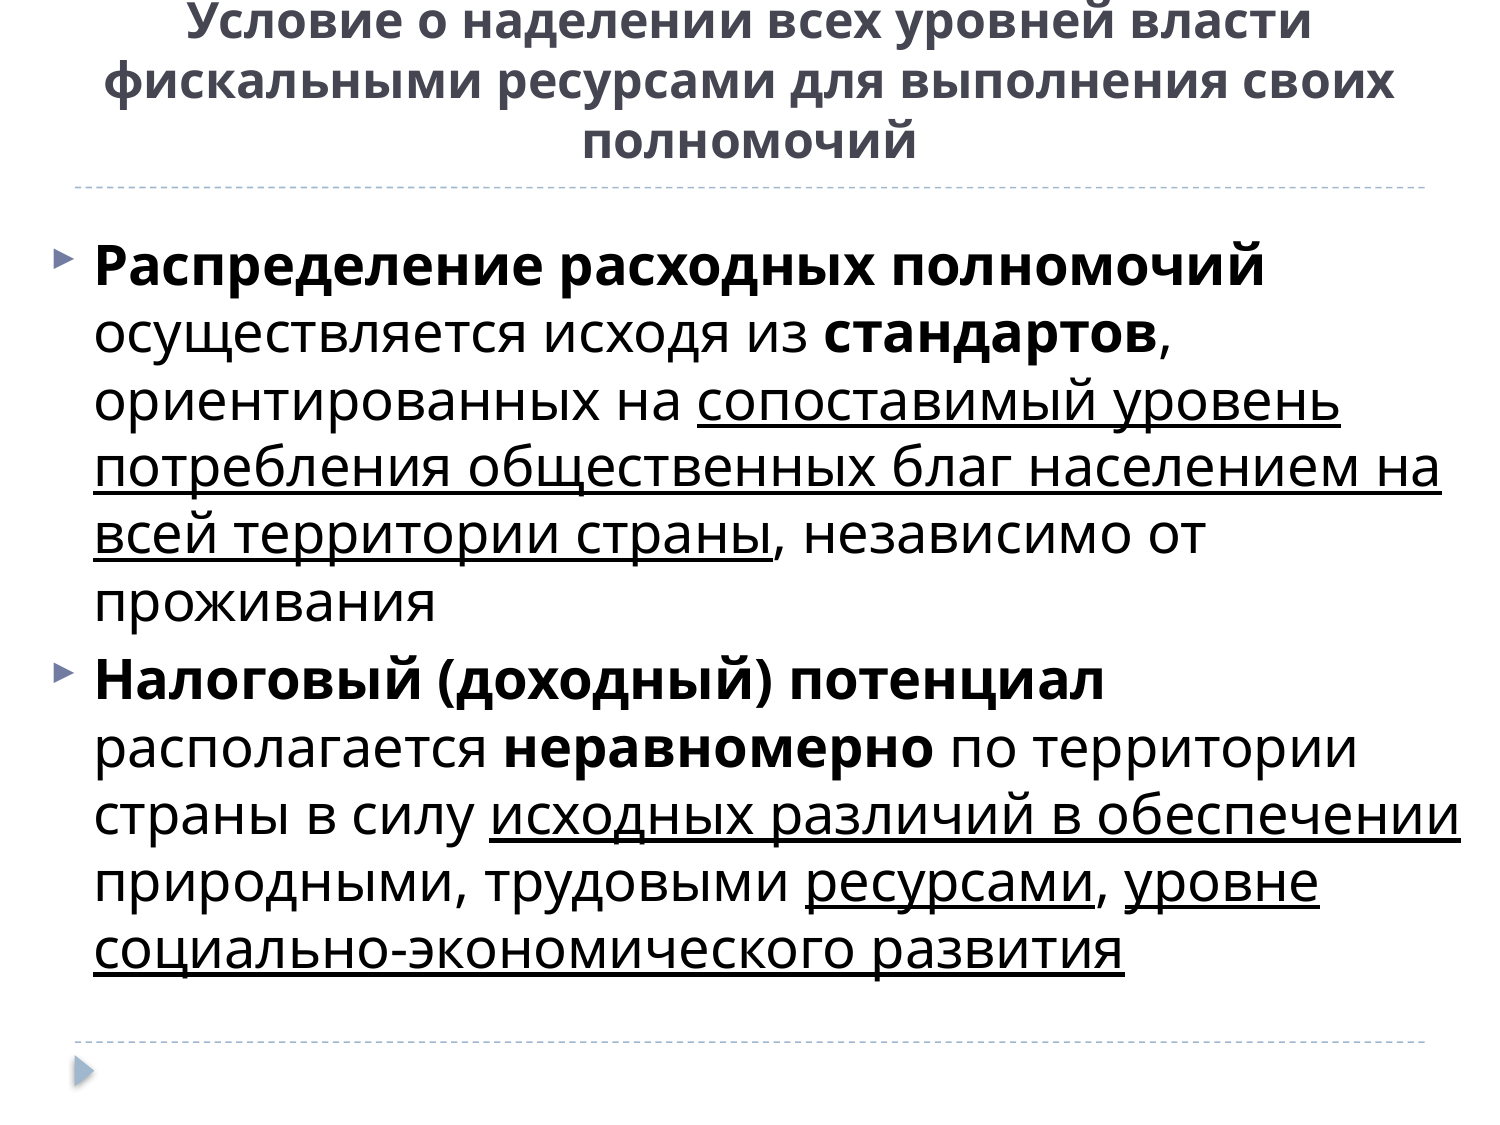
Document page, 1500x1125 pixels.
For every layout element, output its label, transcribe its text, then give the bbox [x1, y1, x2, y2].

title Условие о наделении всех уровней власти фискальными ресурсами для выполнения своих полномочий [23, 24, 1477, 176]
list Распределение расходных полномочий осуществляется исходя из стандартов, ориентированных на сопоставимый уровень потребления общественных благ населением на всей территории страны, независимо от проживания Налоговый (доходный) потенциал располагается неравномерно по территории страны в силу исходных различий в обеспечении природными, трудовыми ресурсами, уровне социально-экономического развития [35, 222, 1477, 1043]
